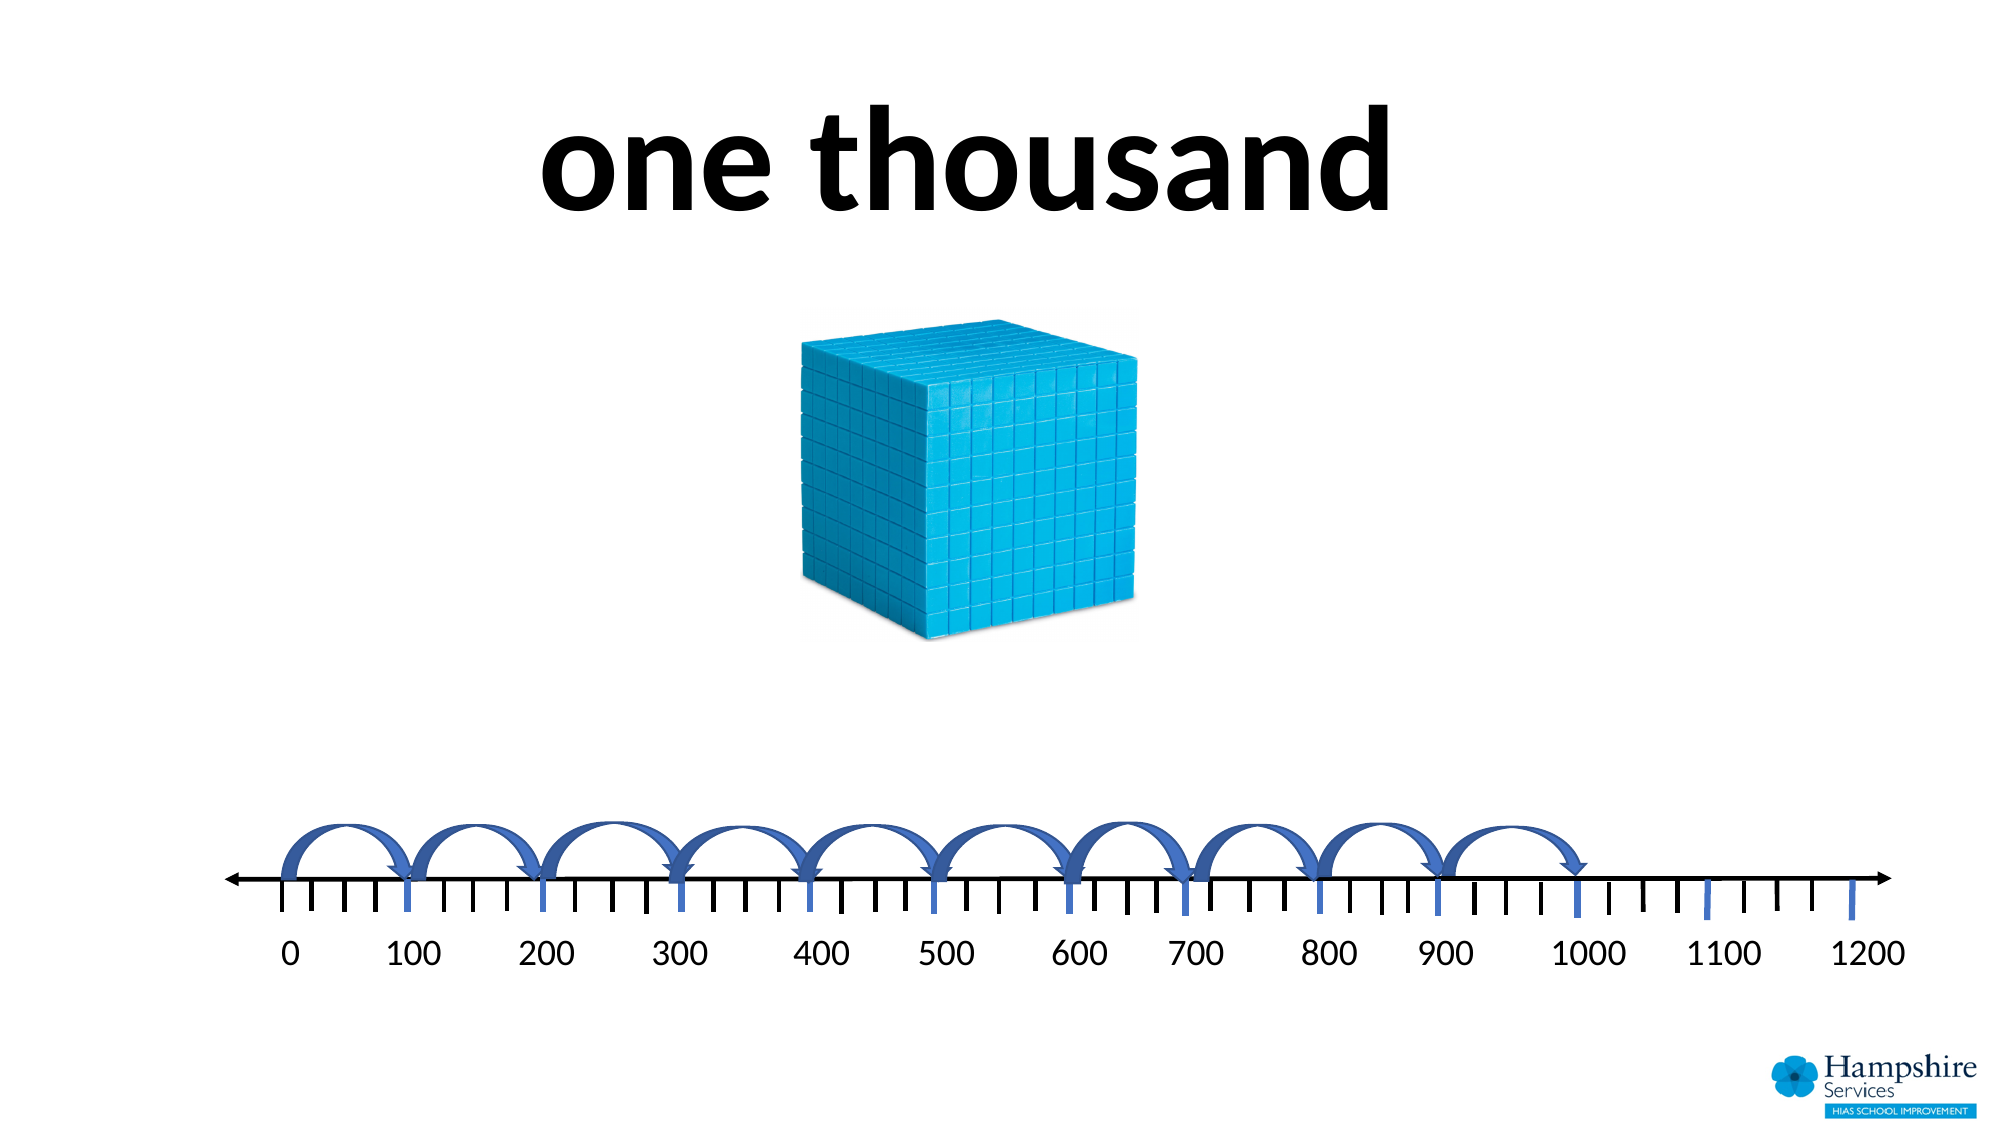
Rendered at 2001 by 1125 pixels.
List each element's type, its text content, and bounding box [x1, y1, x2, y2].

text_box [224, 878, 1937, 981]
text_box [1441, 825, 1589, 877]
picture [800, 307, 1139, 642]
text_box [1196, 828, 1240, 878]
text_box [413, 828, 458, 878]
text_box [1316, 822, 1443, 878]
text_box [1067, 825, 1114, 878]
text_box [410, 824, 541, 878]
text_box [686, 864, 695, 874]
text_box [815, 868, 824, 878]
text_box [934, 829, 982, 878]
picture [1761, 1037, 1991, 1125]
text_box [1444, 831, 1486, 873]
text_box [284, 828, 328, 878]
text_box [801, 829, 849, 878]
text_box [540, 821, 680, 878]
text_box [668, 825, 807, 878]
text_box [931, 824, 1071, 878]
text_box one thousand [523, 52, 1413, 248]
text_box [1064, 821, 1194, 878]
text_box [280, 823, 412, 878]
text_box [543, 826, 592, 877]
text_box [672, 830, 721, 878]
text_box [1319, 826, 1364, 875]
text_box [1193, 823, 1318, 878]
text_box [798, 824, 939, 878]
